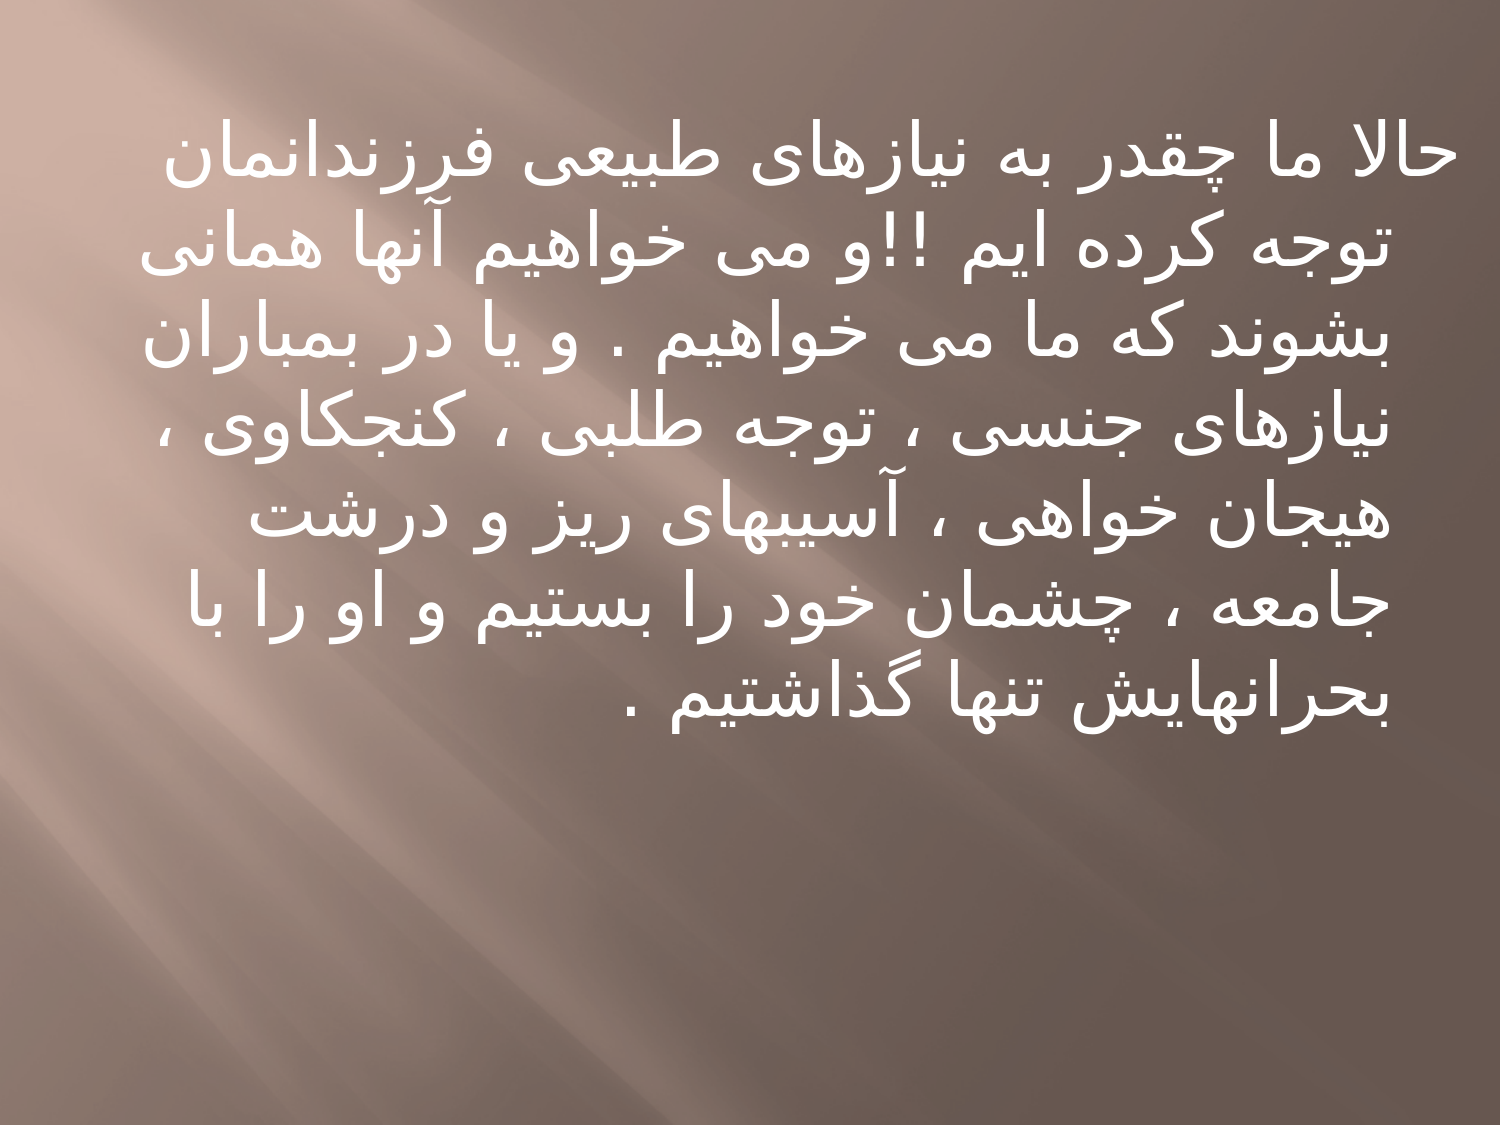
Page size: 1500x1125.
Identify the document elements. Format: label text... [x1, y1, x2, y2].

list حالا ما چقدر به نیازهای طبیعی فرزندانمان توجه کرده ایم !!و می خواهیم آنها همانی بشوند که ما می خواهیم . و یا در بمباران نیازهای جنسی ، توجه طلبی ، کنجکاوی ، هیجان خواهی ، آسیبهای ریز و درشت جامعه ، چشمان خود را بستیم و او را با بحرانهایش تنها گذاشتیم . [75, 93, 1500, 1005]
